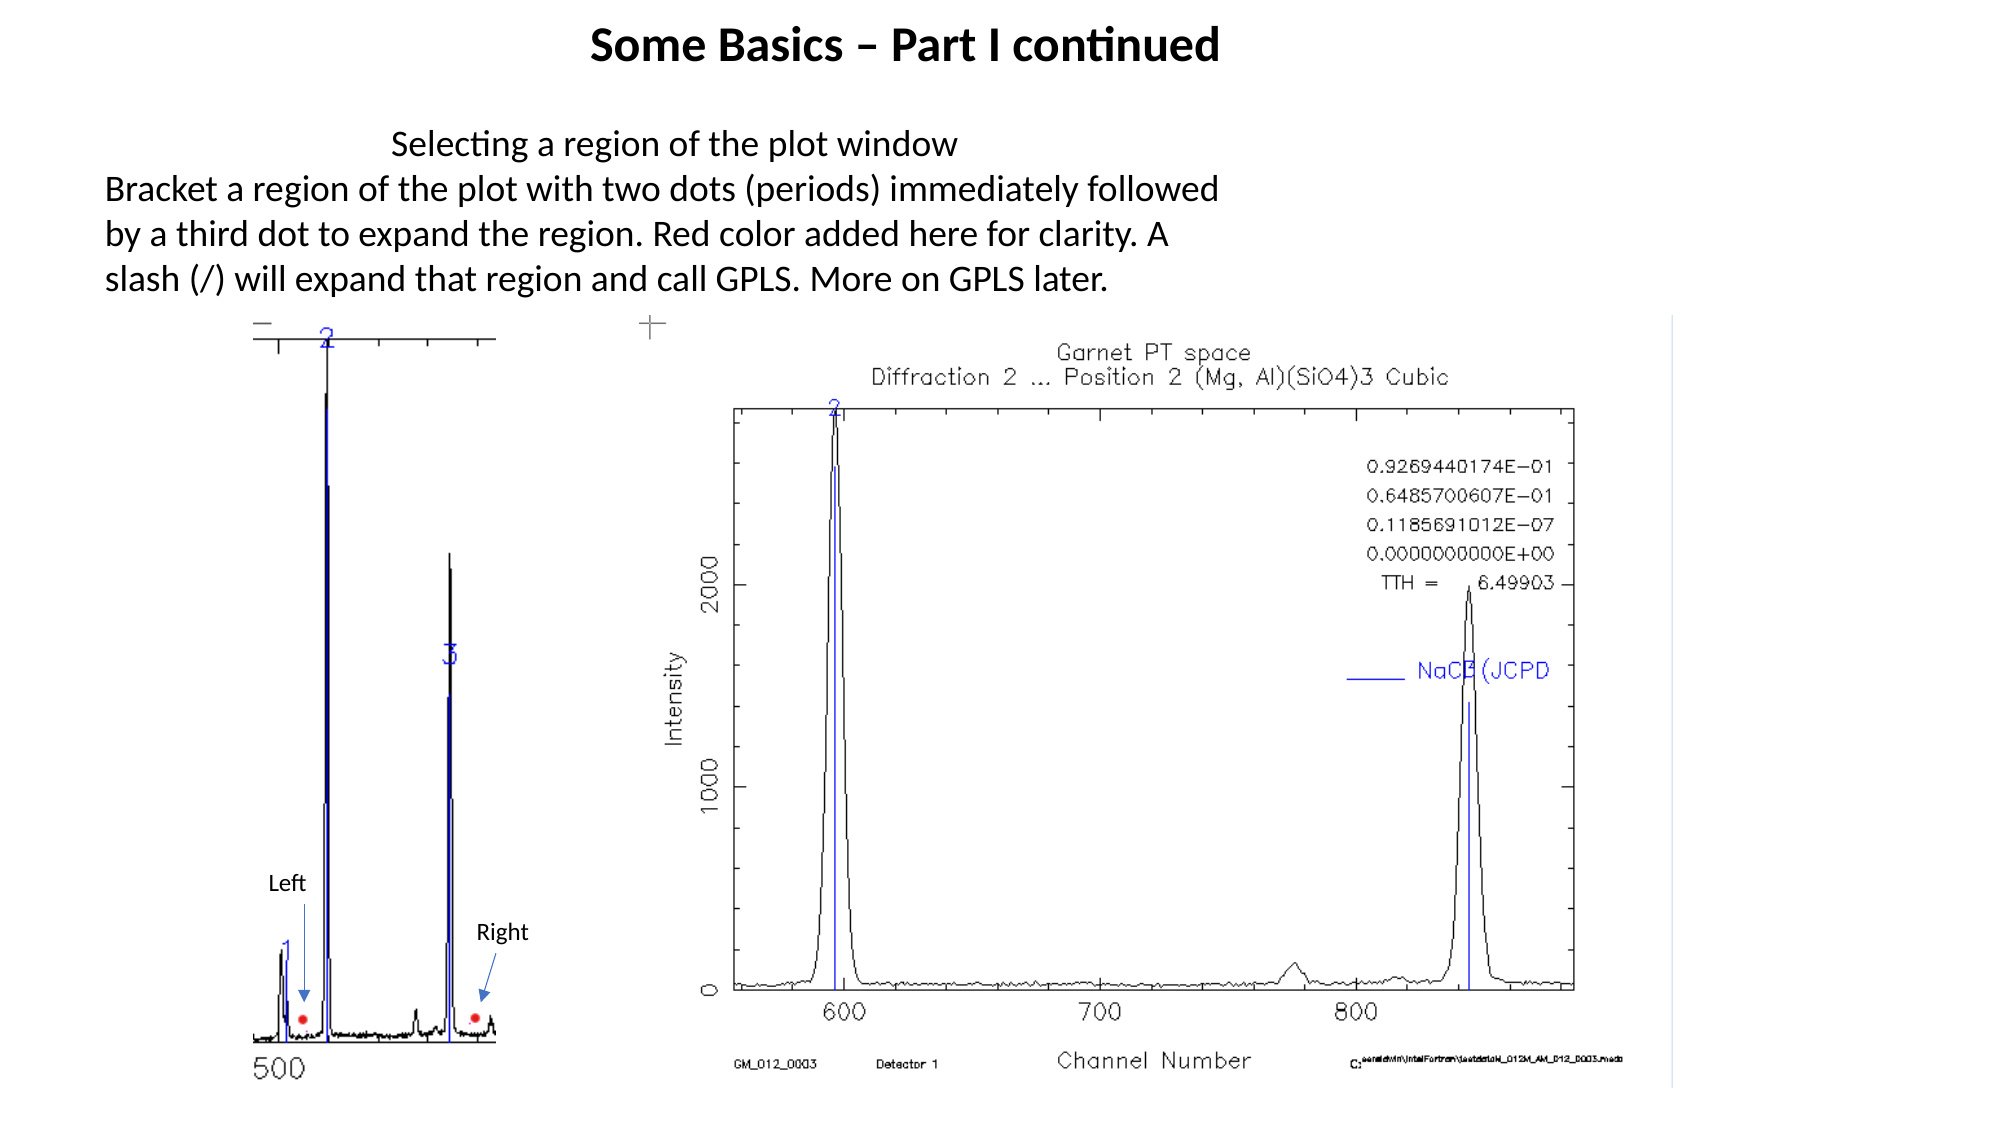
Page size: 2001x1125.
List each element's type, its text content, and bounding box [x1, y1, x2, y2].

text_box Some Basics – Part I continued [562, 3, 1249, 79]
text_box Right [496, 907, 554, 953]
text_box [480, 953, 496, 1003]
picture [639, 315, 1673, 1088]
picture [253, 312, 496, 1081]
text_box Selecting a region of the plot window Bracket a region of the plot with two dots (periods) immediately followed by a third dot to expand the region. Red color added here for clarity. A slash (/) will expand that region and call GPLS. More on GPLS later. [89, 111, 1260, 307]
